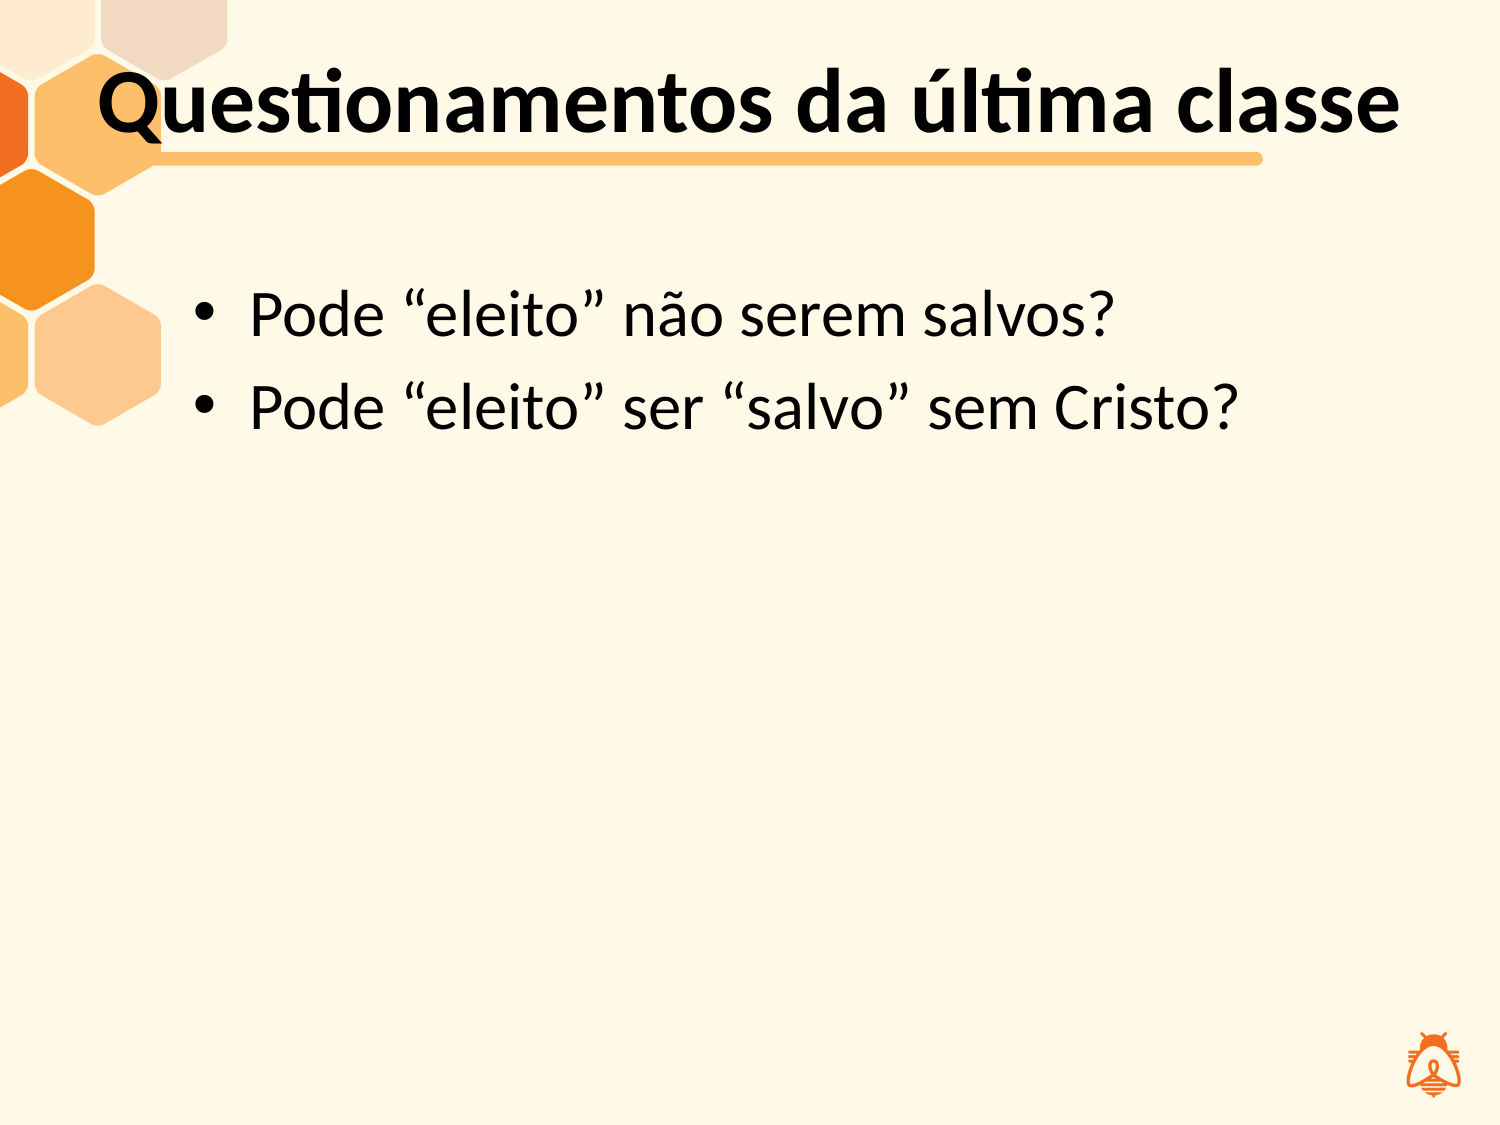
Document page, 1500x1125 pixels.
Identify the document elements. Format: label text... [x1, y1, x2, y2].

list Pode “eleito” não serem salvos? Pode “eleito” ser “salvo” sem Cristo? [177, 262, 1425, 1005]
title Questionamentos da última classe [75, 17, 1425, 175]
picture [0, 0, 1500, 1125]
